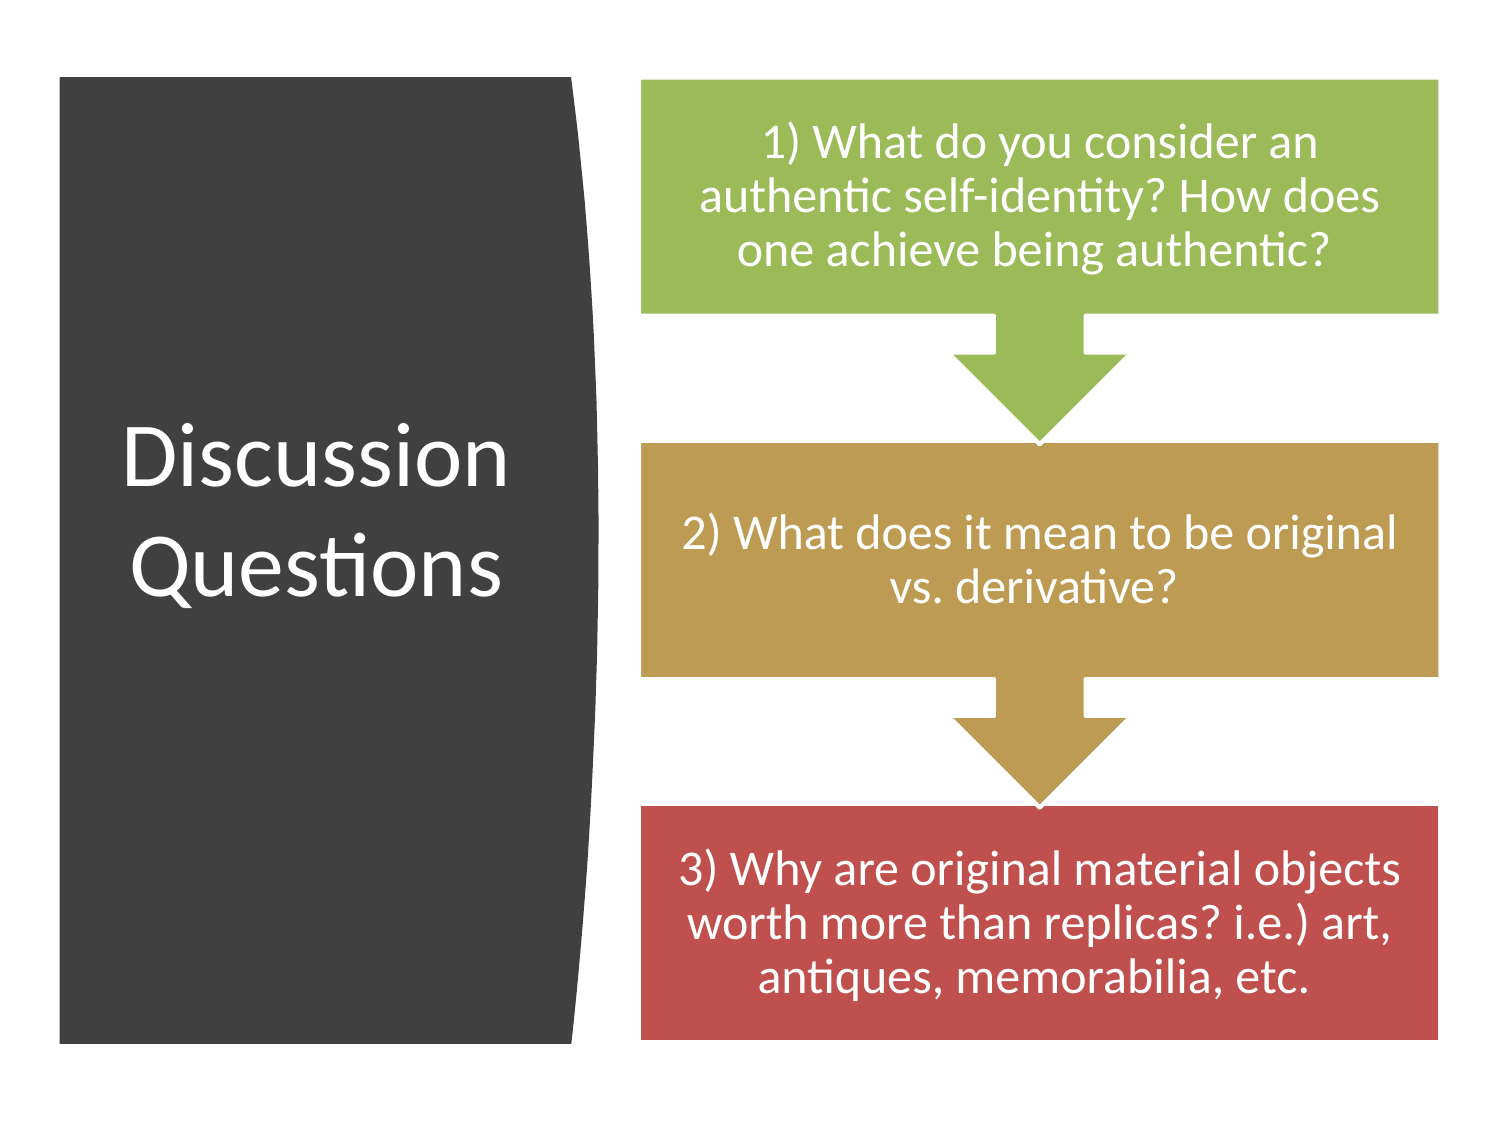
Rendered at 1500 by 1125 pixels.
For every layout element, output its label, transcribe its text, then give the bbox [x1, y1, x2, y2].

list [638, 76, 1441, 1043]
text_box [57, 75, 601, 1046]
title Discussion Questions [106, 166, 527, 953]
